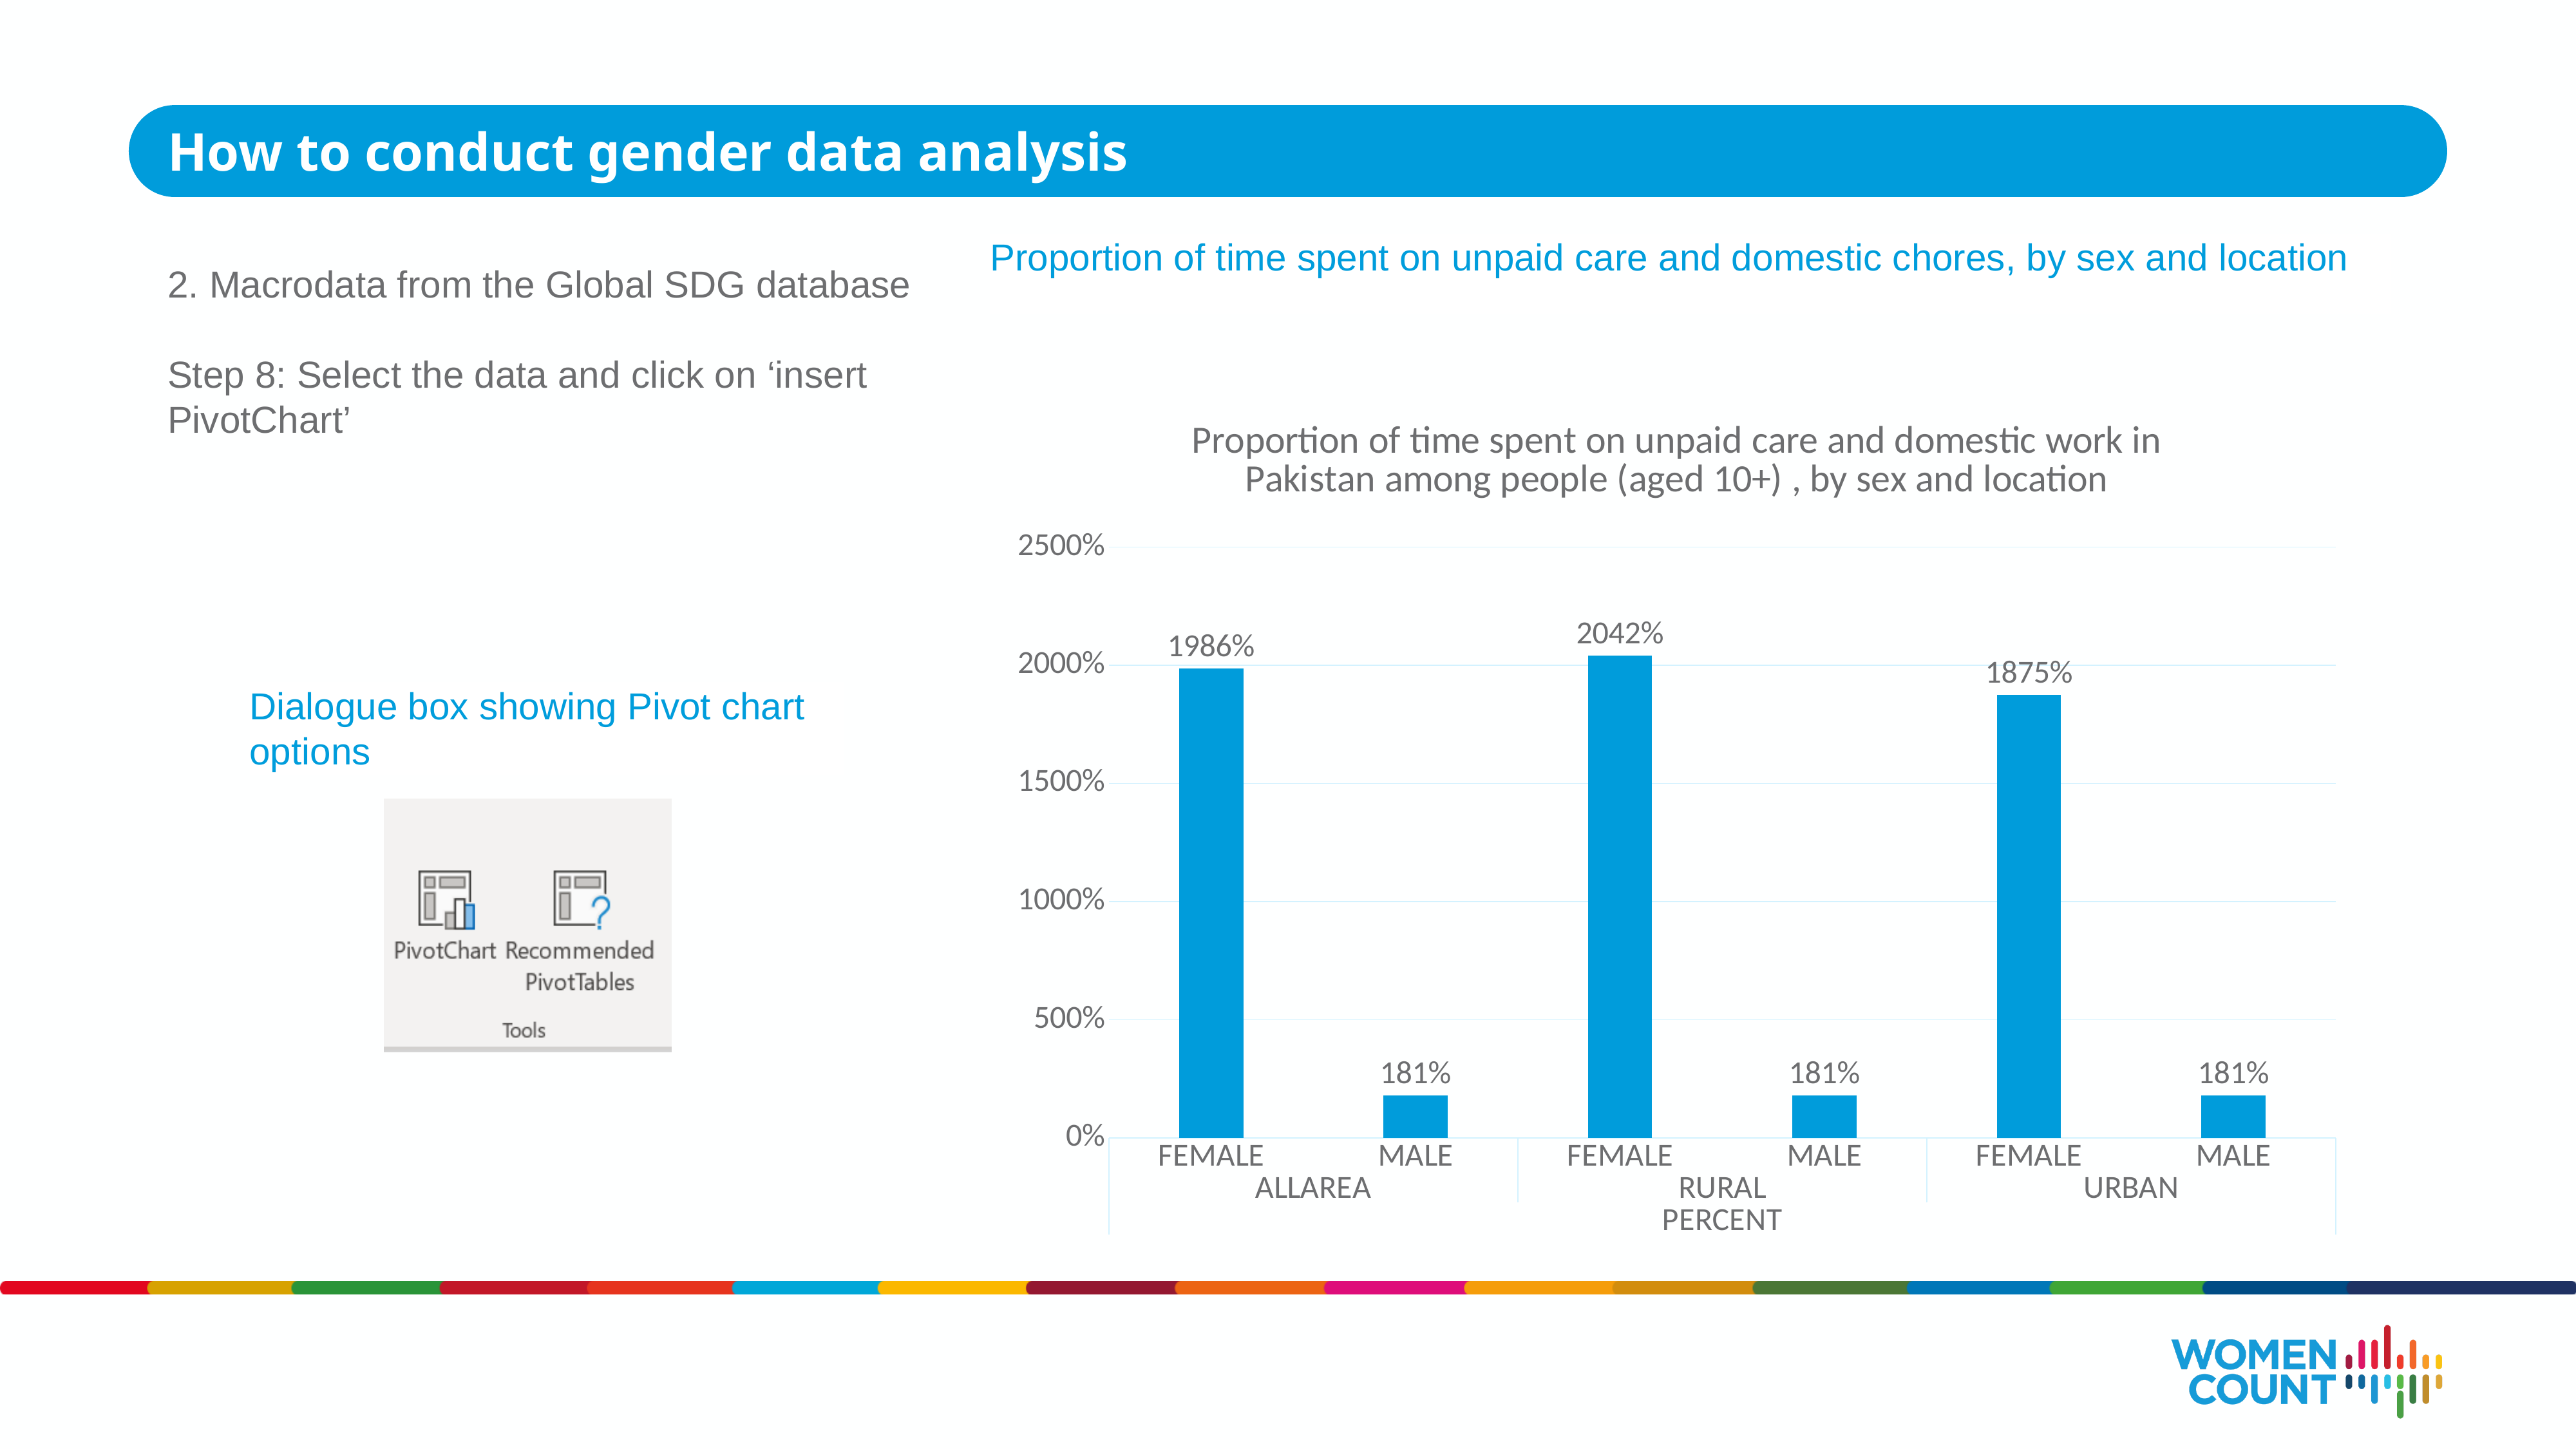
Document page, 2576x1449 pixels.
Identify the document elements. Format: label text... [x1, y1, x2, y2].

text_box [990, 233, 2391, 1256]
list How to conduct gender data analysis [167, 119, 2411, 245]
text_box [249, 681, 845, 1052]
list 2. Macrodata from the Global SDG database Step 8: Select the data and click on ‘insert PivotChart’ [167, 260, 966, 442]
